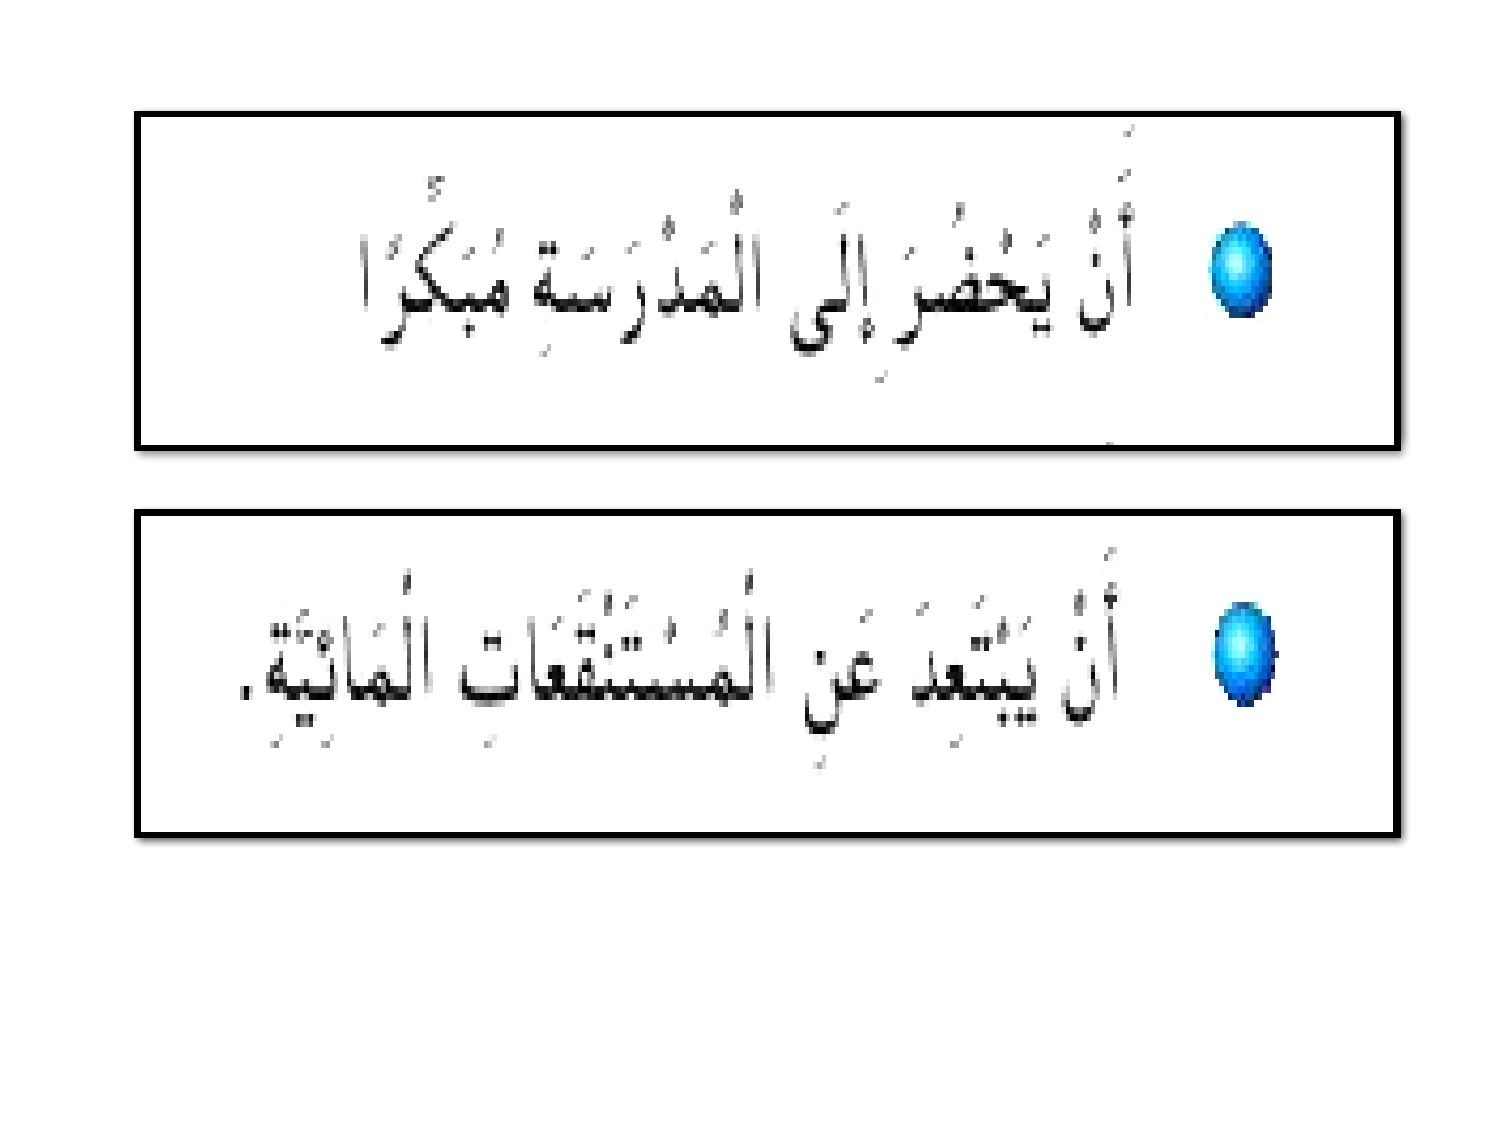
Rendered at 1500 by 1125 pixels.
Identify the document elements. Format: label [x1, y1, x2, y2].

picture [140, 515, 1395, 833]
picture [140, 116, 1395, 446]
